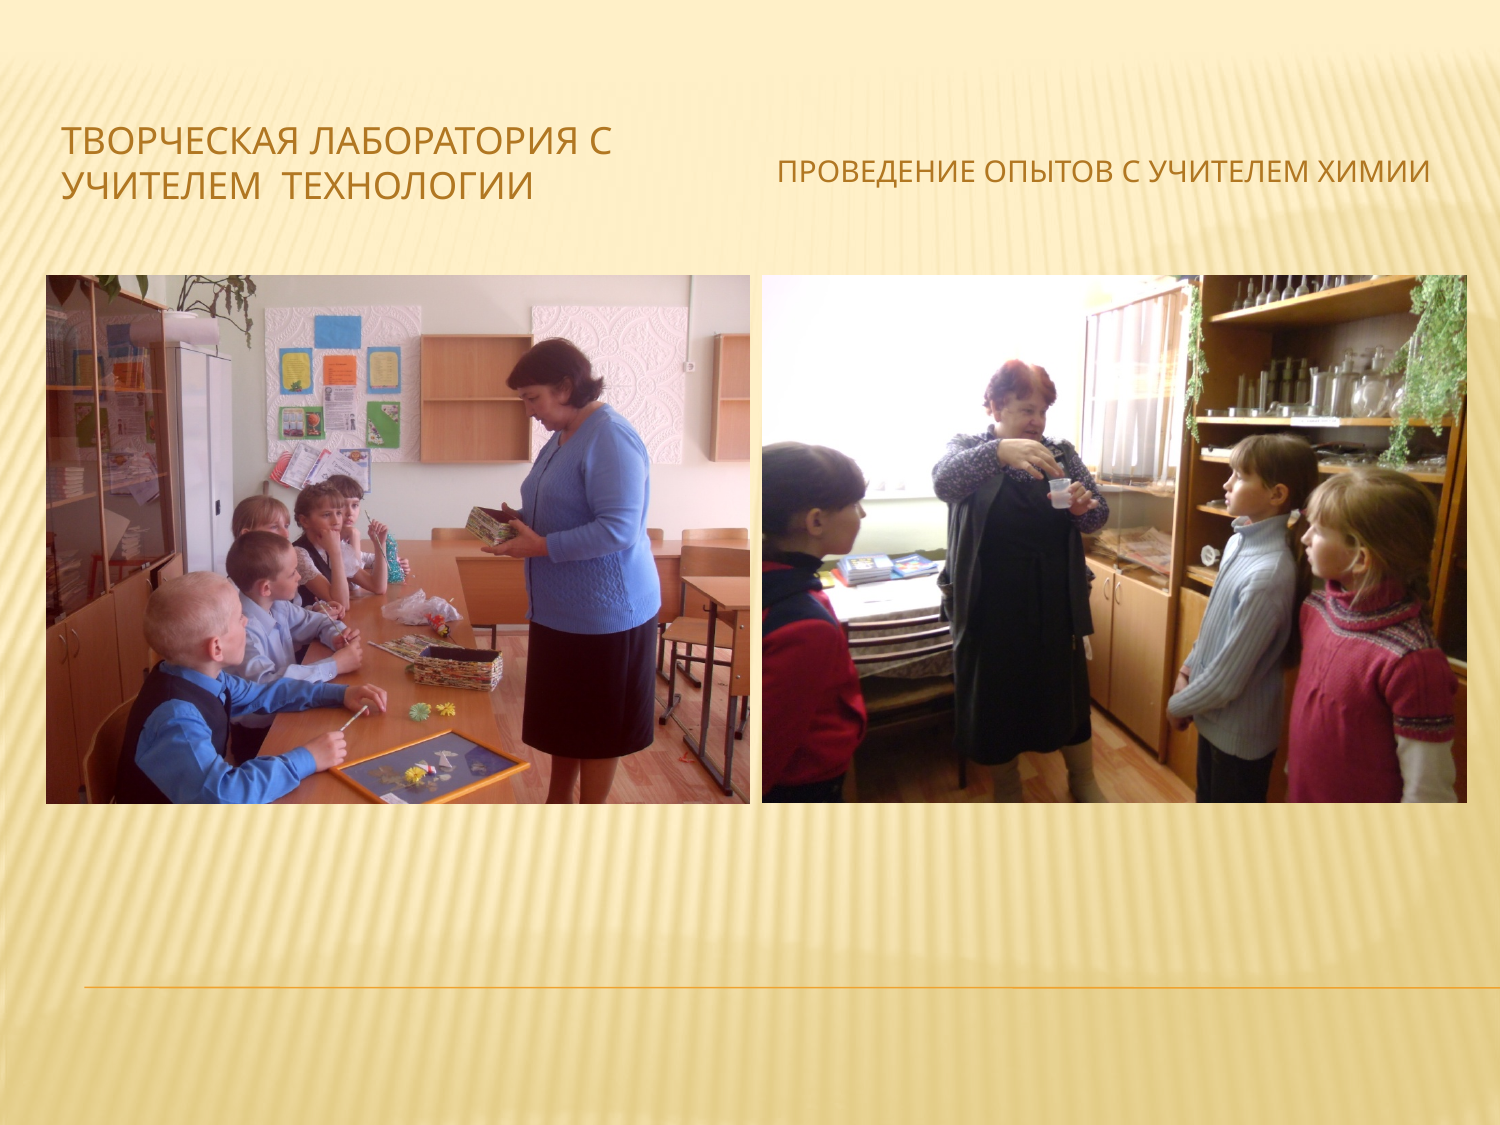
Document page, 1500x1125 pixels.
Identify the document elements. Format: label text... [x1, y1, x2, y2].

list Творческая лаборатория с учителем технологии [46, 109, 750, 215]
list Проведение опытов с учителем химии [761, 109, 1467, 215]
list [45, 274, 751, 804]
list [762, 274, 1467, 804]
